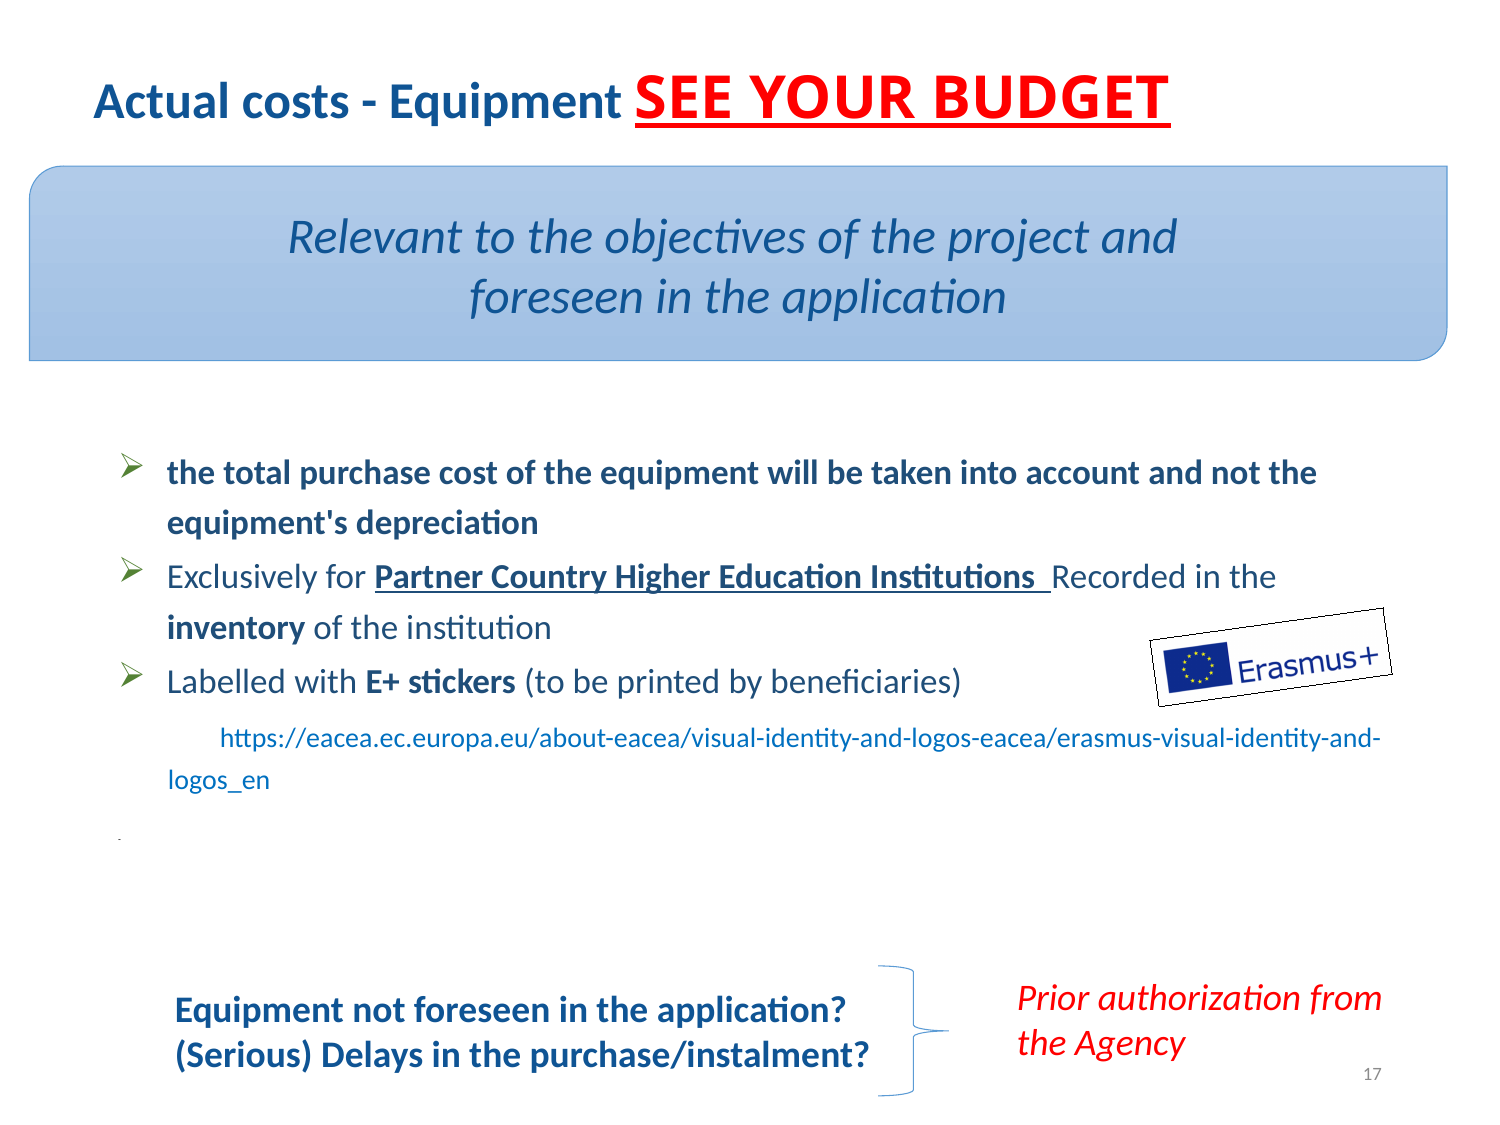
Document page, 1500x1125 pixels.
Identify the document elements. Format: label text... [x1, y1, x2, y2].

list the total purchase cost of the equipment will be taken into account and not the equipment's depreciation Exclusively for Partner Country Higher Education Institutions Recorded in the inventory of the institution Labelled with E+ stickers (to be printed by beneficiaries) https://eacea.ec.europa.eu/about-eacea/visual-identity-and-logos-eacea/erasmus-visual-identity-and-logos_en [103, 406, 1397, 857]
title Actual costs - Equipment SEE YOUR BUDGET [53, 32, 1211, 166]
text_box Equipment not foreseen in the application? (Serious) Delays in the purchase/instalment? [160, 977, 955, 1125]
picture [1151, 609, 1392, 706]
text_box Relevant to the objectives of the project and foreseen in the application [28, 165, 1448, 362]
text_box [878, 965, 949, 1097]
text_box Prior authorization from the Agency [1002, 965, 1440, 1071]
slide_number 17 [1059, 1071, 1397, 1103]
